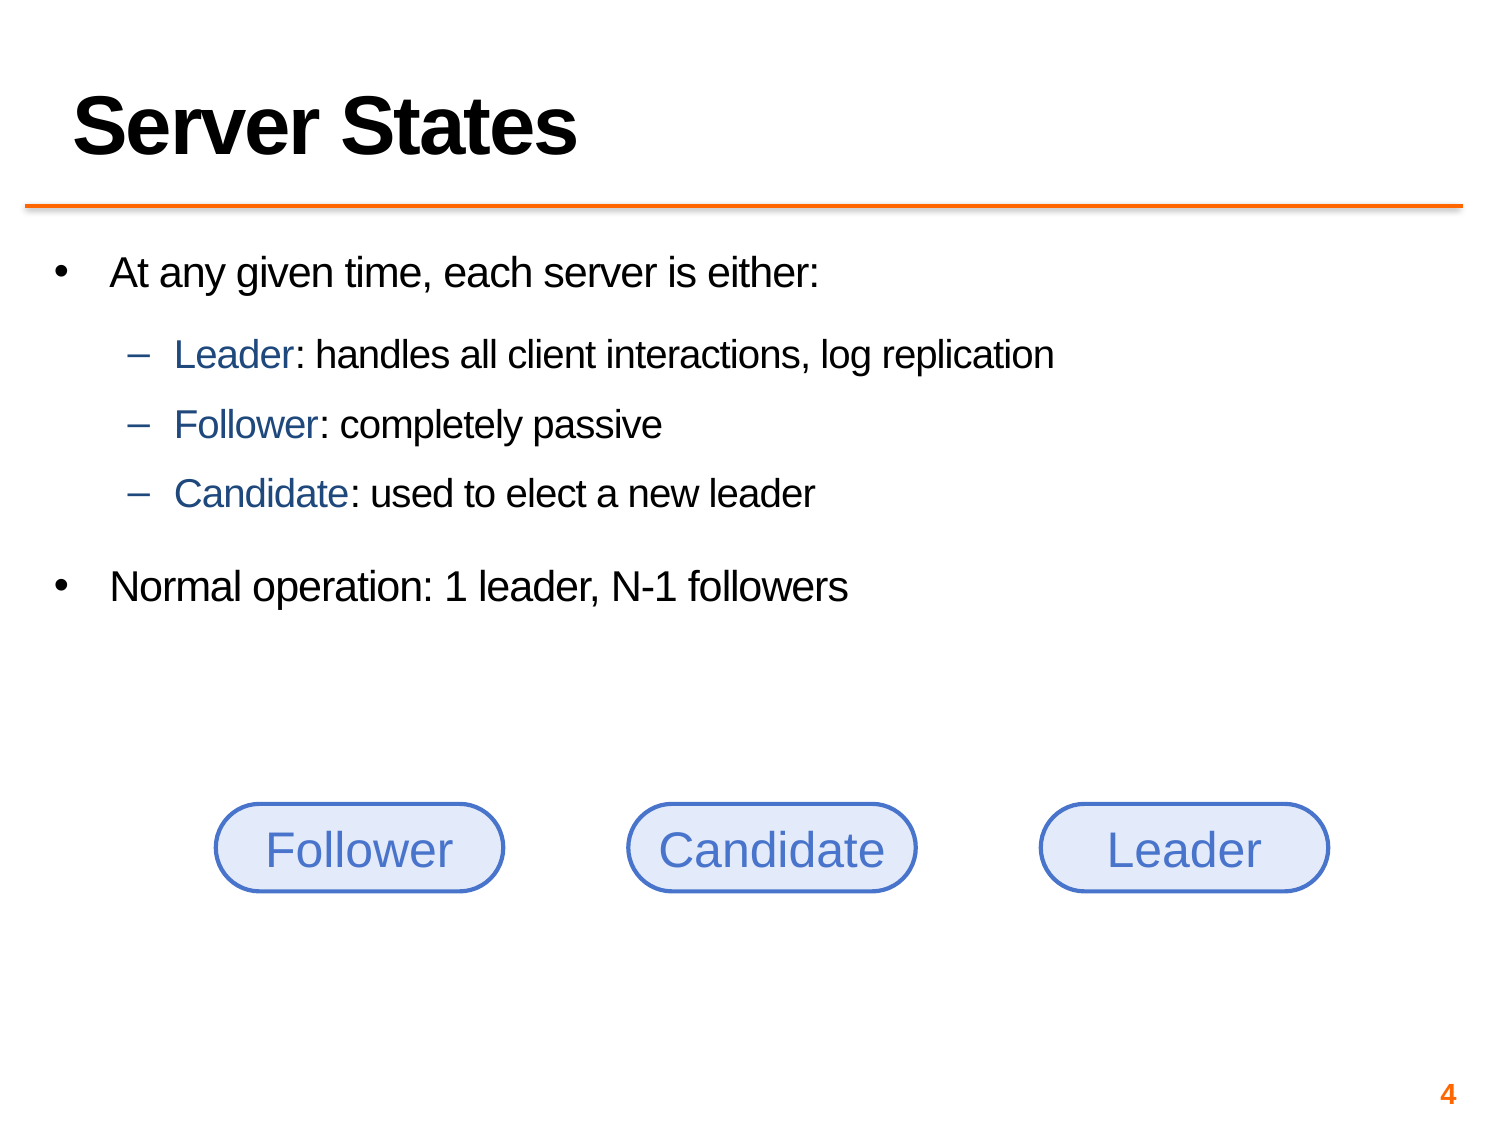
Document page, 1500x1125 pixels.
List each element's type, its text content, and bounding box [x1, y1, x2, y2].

title Server States [57, 2, 1463, 178]
text_box Leader [1038, 801, 1331, 894]
slide_number 4 [1112, 1074, 1463, 1110]
list At any given time, each server is either: Leader: handles all client interactions, log replication Follower: completely passive Candidate: used to elect a new leader Normal operation: 1 leader, N-1 followers [47, 238, 1379, 618]
text_box Follower [213, 801, 506, 894]
text_box Candidate [626, 801, 918, 894]
